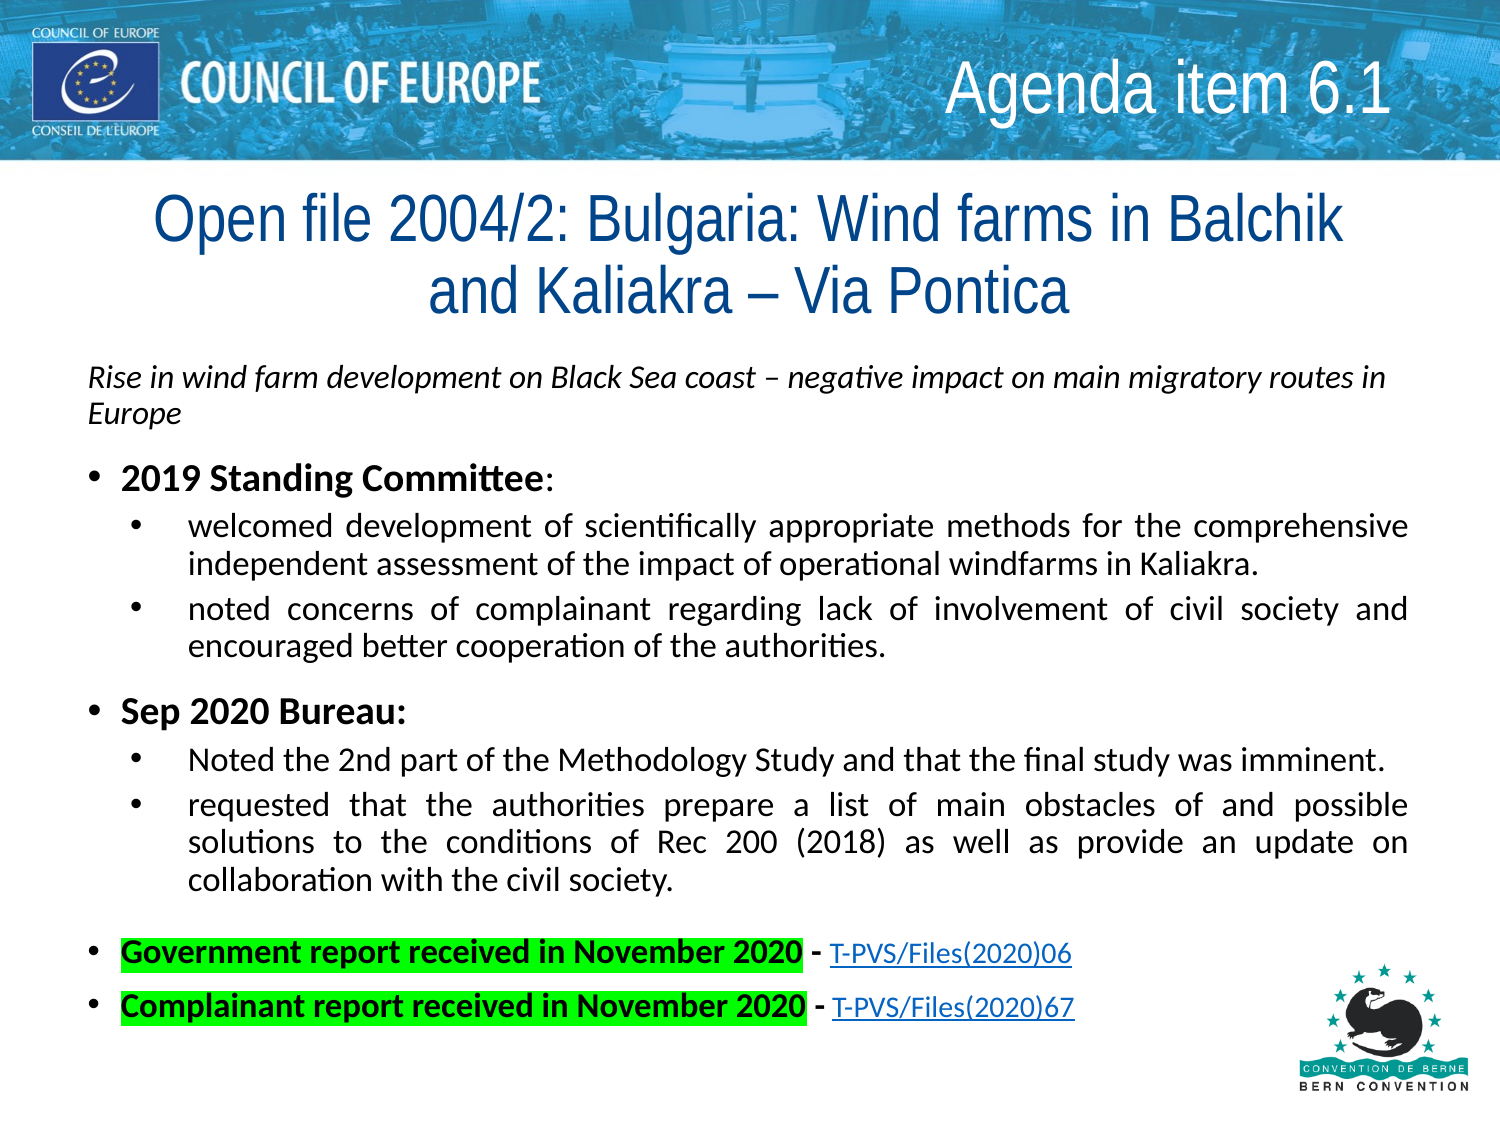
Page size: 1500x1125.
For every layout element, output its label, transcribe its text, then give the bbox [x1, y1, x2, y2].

text_box Agenda item 6.1 [804, 41, 1425, 144]
list Rise in wind farm development on Black Sea coast – negative impact on main migratory routes in Europe 2019 Standing Committee: welcomed development of scientifically appropriate methods for the comprehensive independent assessment of the impact of operational windfarms in Kaliakra. noted concerns of complainant regarding lack of involvement of civil society and encouraged better cooperation of the authorities. Sep 2020 Bureau: Noted the 2nd part of the Methodology Study and that the final study was imminent. requested that the authorities prepare a list of main obstacles of and possible solutions to the conditions of Rec 200 (2018) as well as provide an update on collaboration with the civil society. Government report received in November 2020 - T-PVS/Files(2020)06 Complainant report received in November 2020 - T-PVS/Files(2020)67 [72, 352, 1425, 1096]
text_box Open file 2004/2: Bulgaria: Wind farms in Balchik and Kaliakra – Via Pontica [86, 176, 1414, 353]
picture [0, 0, 1500, 1125]
